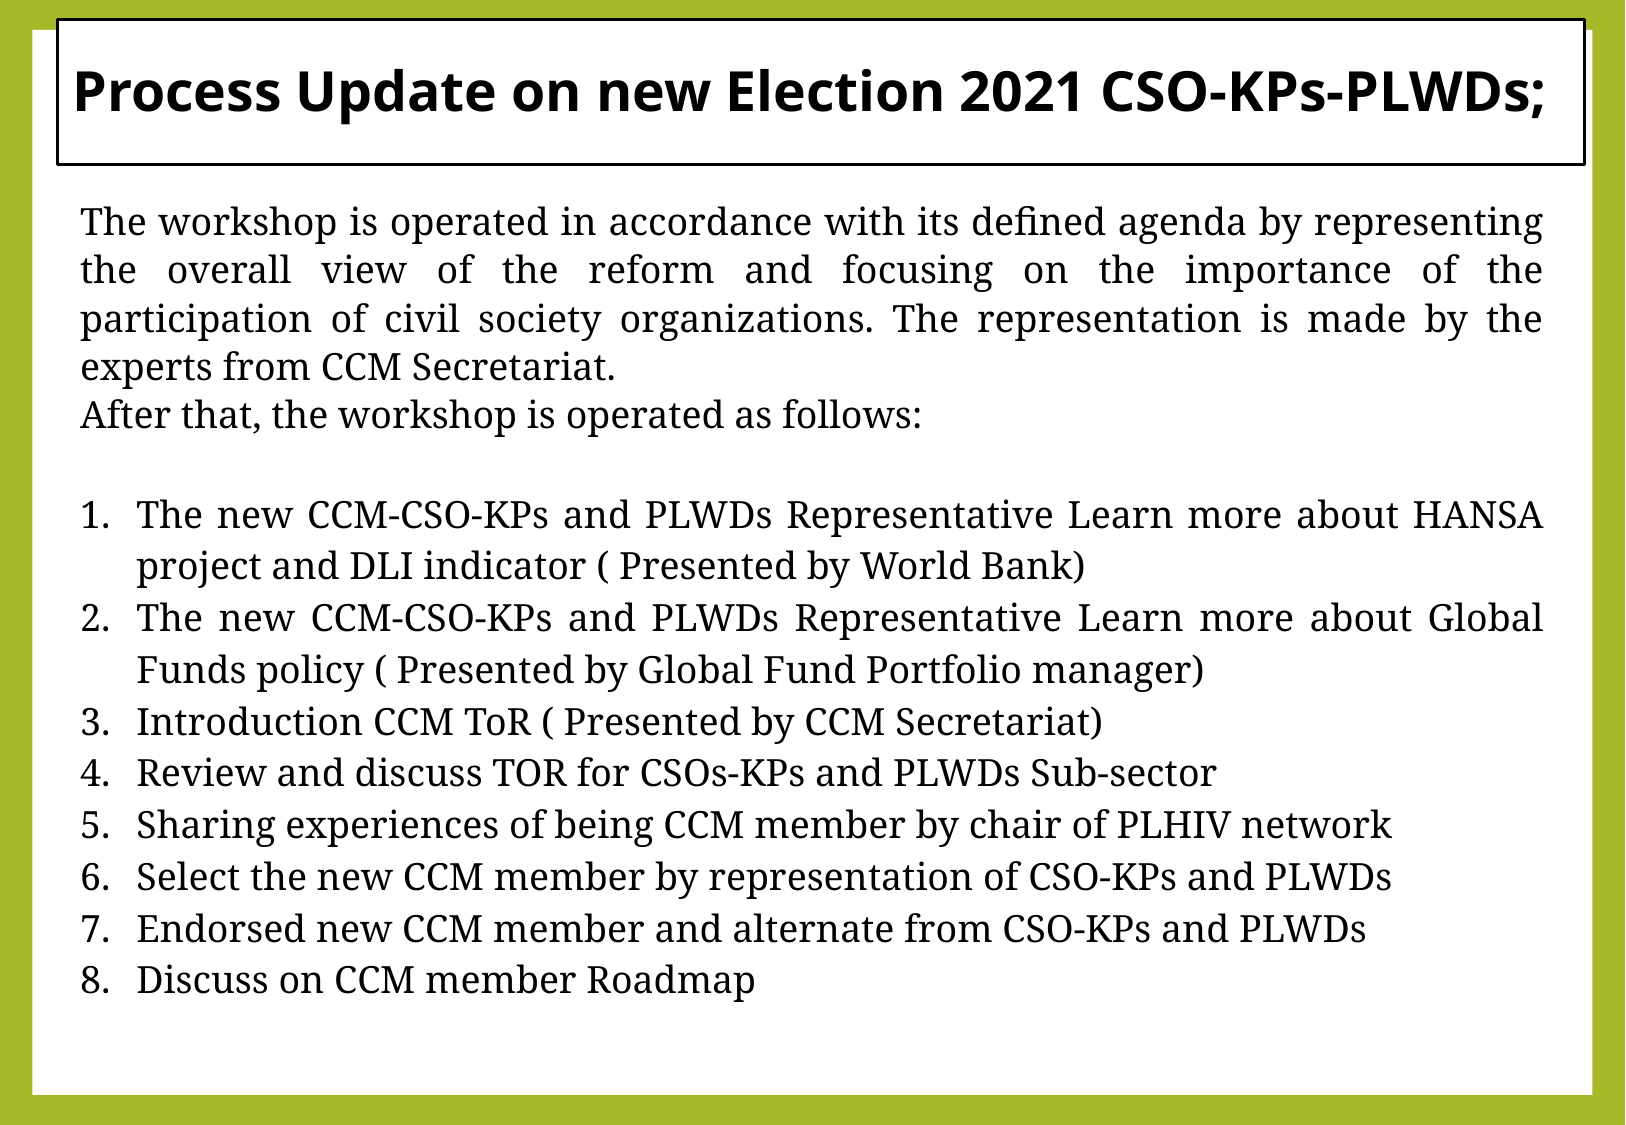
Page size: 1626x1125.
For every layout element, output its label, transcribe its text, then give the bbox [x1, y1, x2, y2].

text_box The workshop is operated in accordance with its defined agenda by representing the overall view of the reform and focusing on the importance of the participation of civil society organizations. The representation is made by the experts from CCM Secretariat. After that, the workshop is operated as follows: The new CCM-CSO-KPs and PLWDs Representative Learn more about HANSA project and DLI indicator ( Presented by World Bank) The new CCM-CSO-KPs and PLWDs Representative Learn more about Global Funds policy ( Presented by Global Fund Portfolio manager) Introduction CCM ToR ( Presented by CCM Secretariat) Review and discuss TOR for CSOs-KPs and PLWDs Sub-sector Sharing experiences of being CCM member by chair of PLHIV network Select the new CCM member by representation of CSO-KPs and PLWDs Endorsed new CCM member and alternate from CSO-KPs and PLWDs Discuss on CCM member Roadmap [65, 187, 1560, 1061]
title Process Update on new Election 2021 CSO-KPs-PLWDs; [56, 18, 1586, 166]
